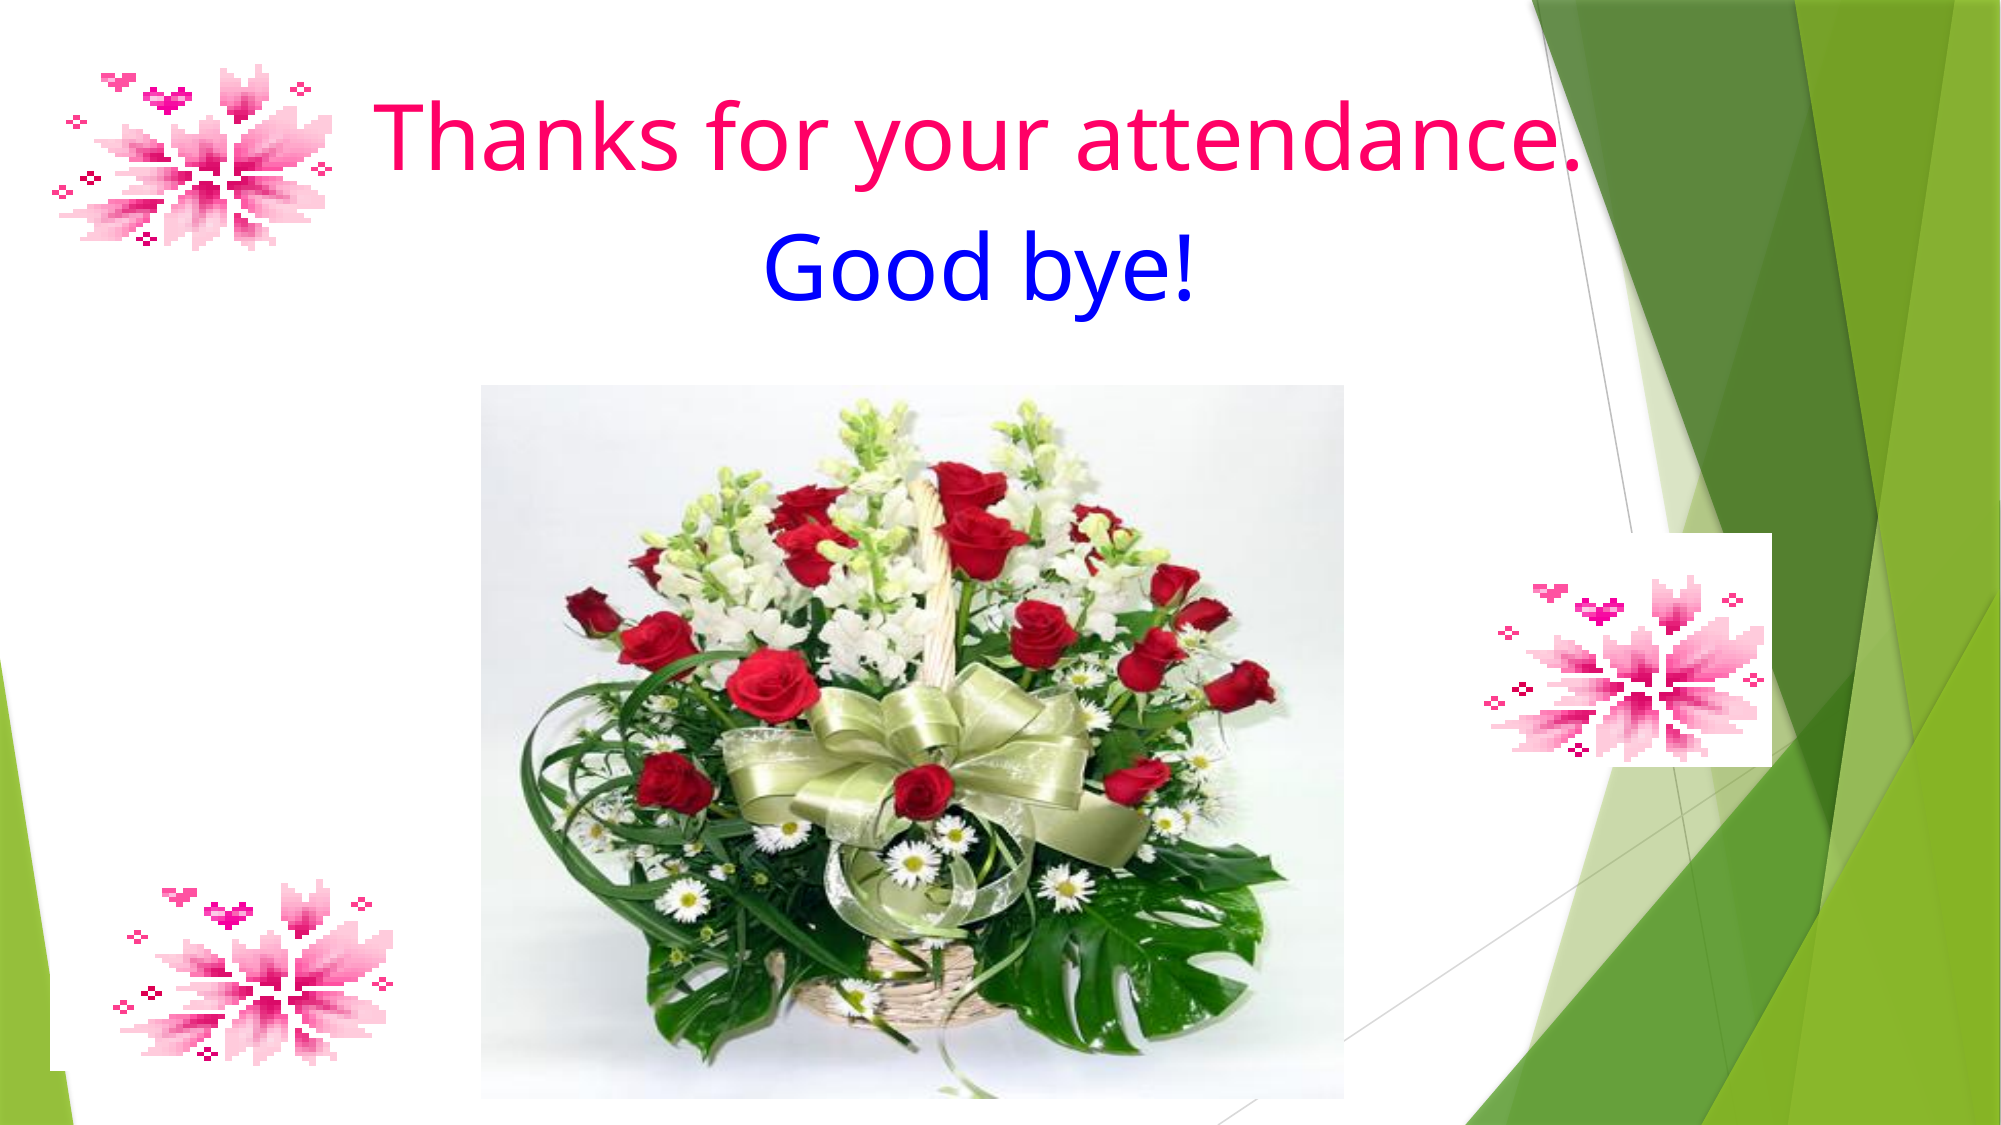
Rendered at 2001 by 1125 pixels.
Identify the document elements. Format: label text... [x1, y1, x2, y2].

picture [1420, 532, 1772, 768]
picture [480, 385, 1345, 1099]
picture [0, 21, 340, 257]
picture [50, 837, 402, 1072]
list Thanks for your attendance. Good bye! [304, 70, 1655, 534]
